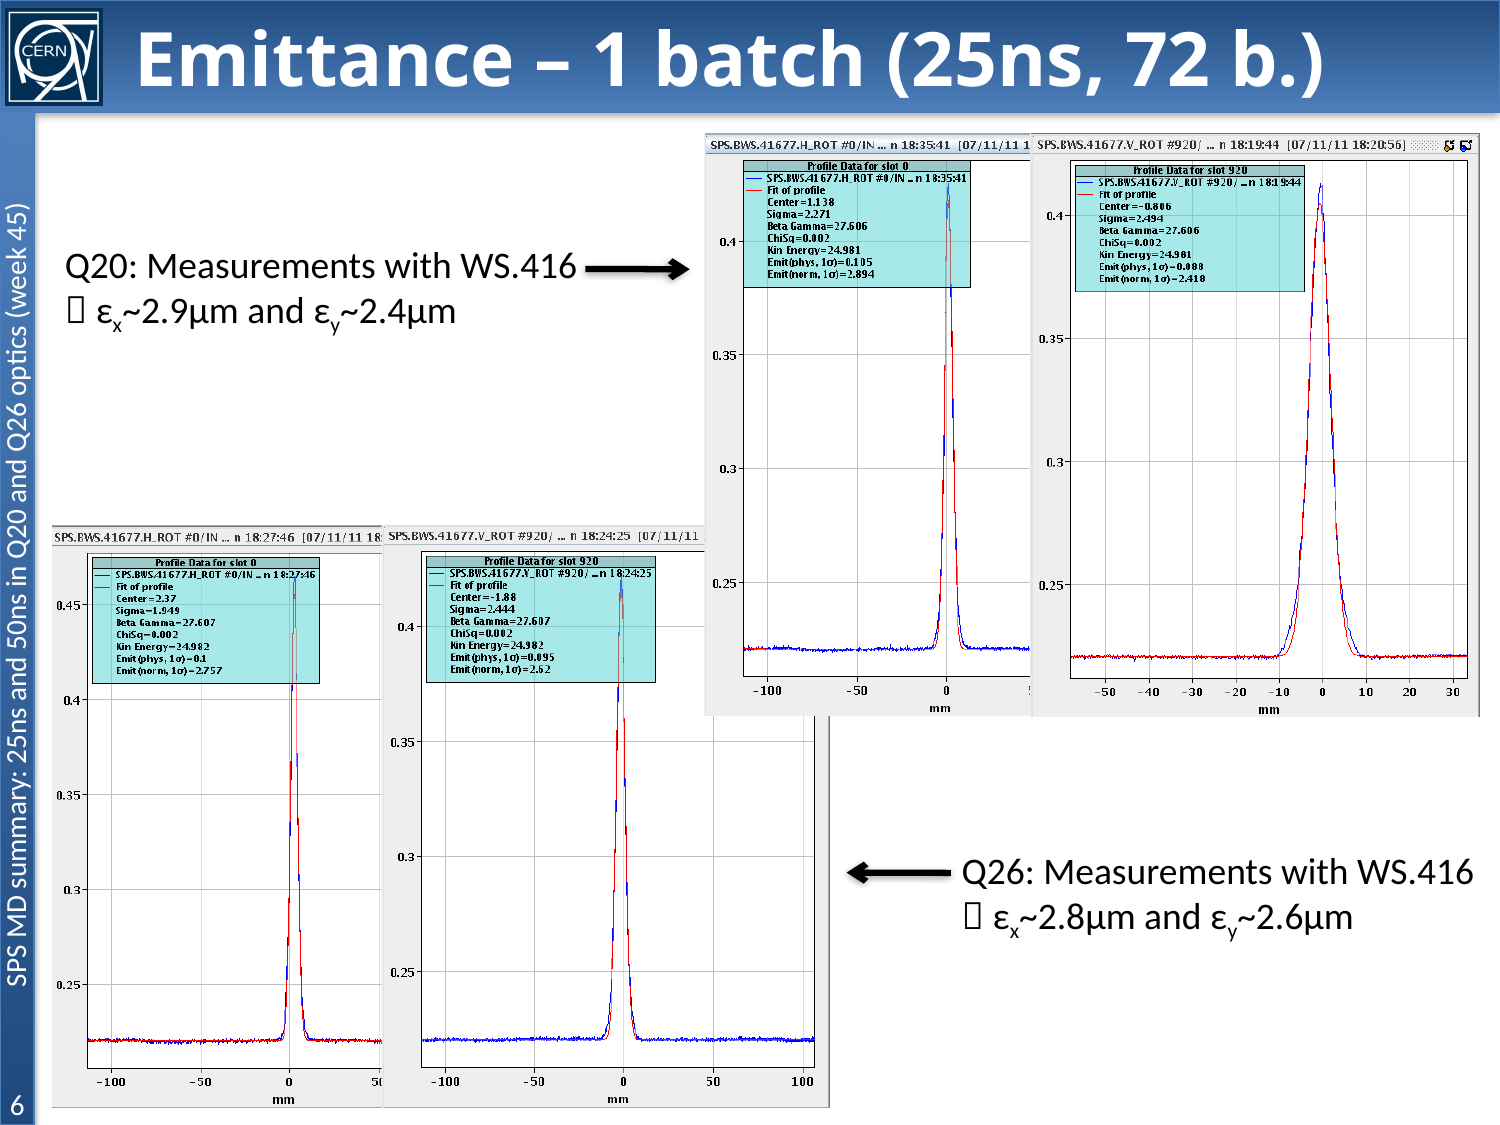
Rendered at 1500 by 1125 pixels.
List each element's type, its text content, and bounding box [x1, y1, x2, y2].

picture [51, 133, 1481, 1108]
picture [5, 8, 103, 106]
text_box Q20: Measurements with WS.416  εx~2.9μm and εy~2.4μm [49, 233, 611, 345]
text_box Q26: Measurements with WS.416  εx~2.8μm and εy~2.6μm [946, 839, 1500, 951]
slide_number 5 [0, 1073, 50, 1125]
title Emittance – 1 batch (25ns, 72 b.) [119, 0, 1468, 113]
